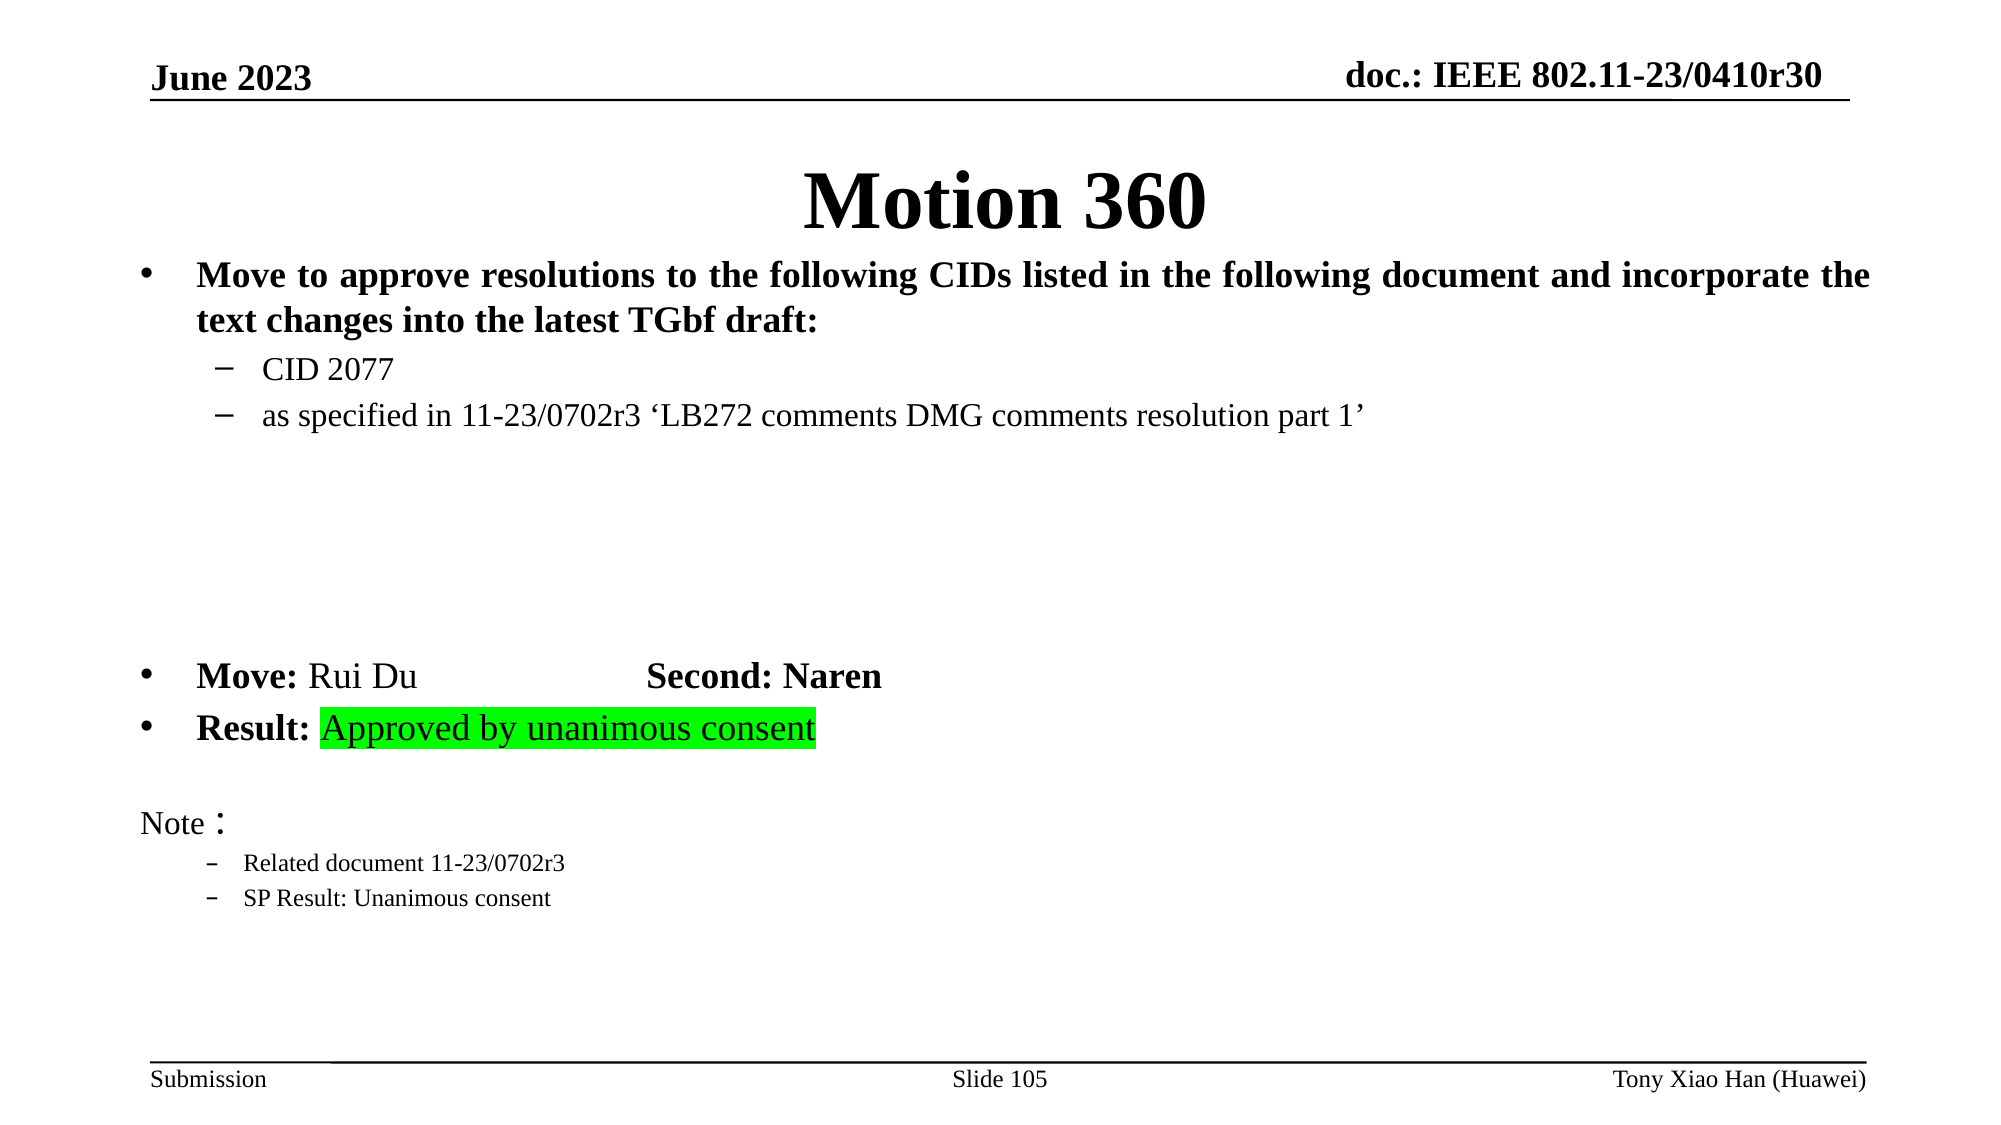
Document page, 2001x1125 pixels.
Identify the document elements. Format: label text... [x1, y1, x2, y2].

text_box Motion 360 [368, 137, 1644, 212]
text_box Move to approve resolutions to the following CIDs listed in the following document and incorporate the text changes into the latest TGbf draft: CID 2077 as specified in 11-23/0702r3 ‘LB272 comments DMG comments resolution part 1’ Move: Rui Du Second: Naren Result: Approved by unanimous consent Note： Related document 11-23/0702r3 SP Result: Unanimous consent [125, 212, 1888, 900]
